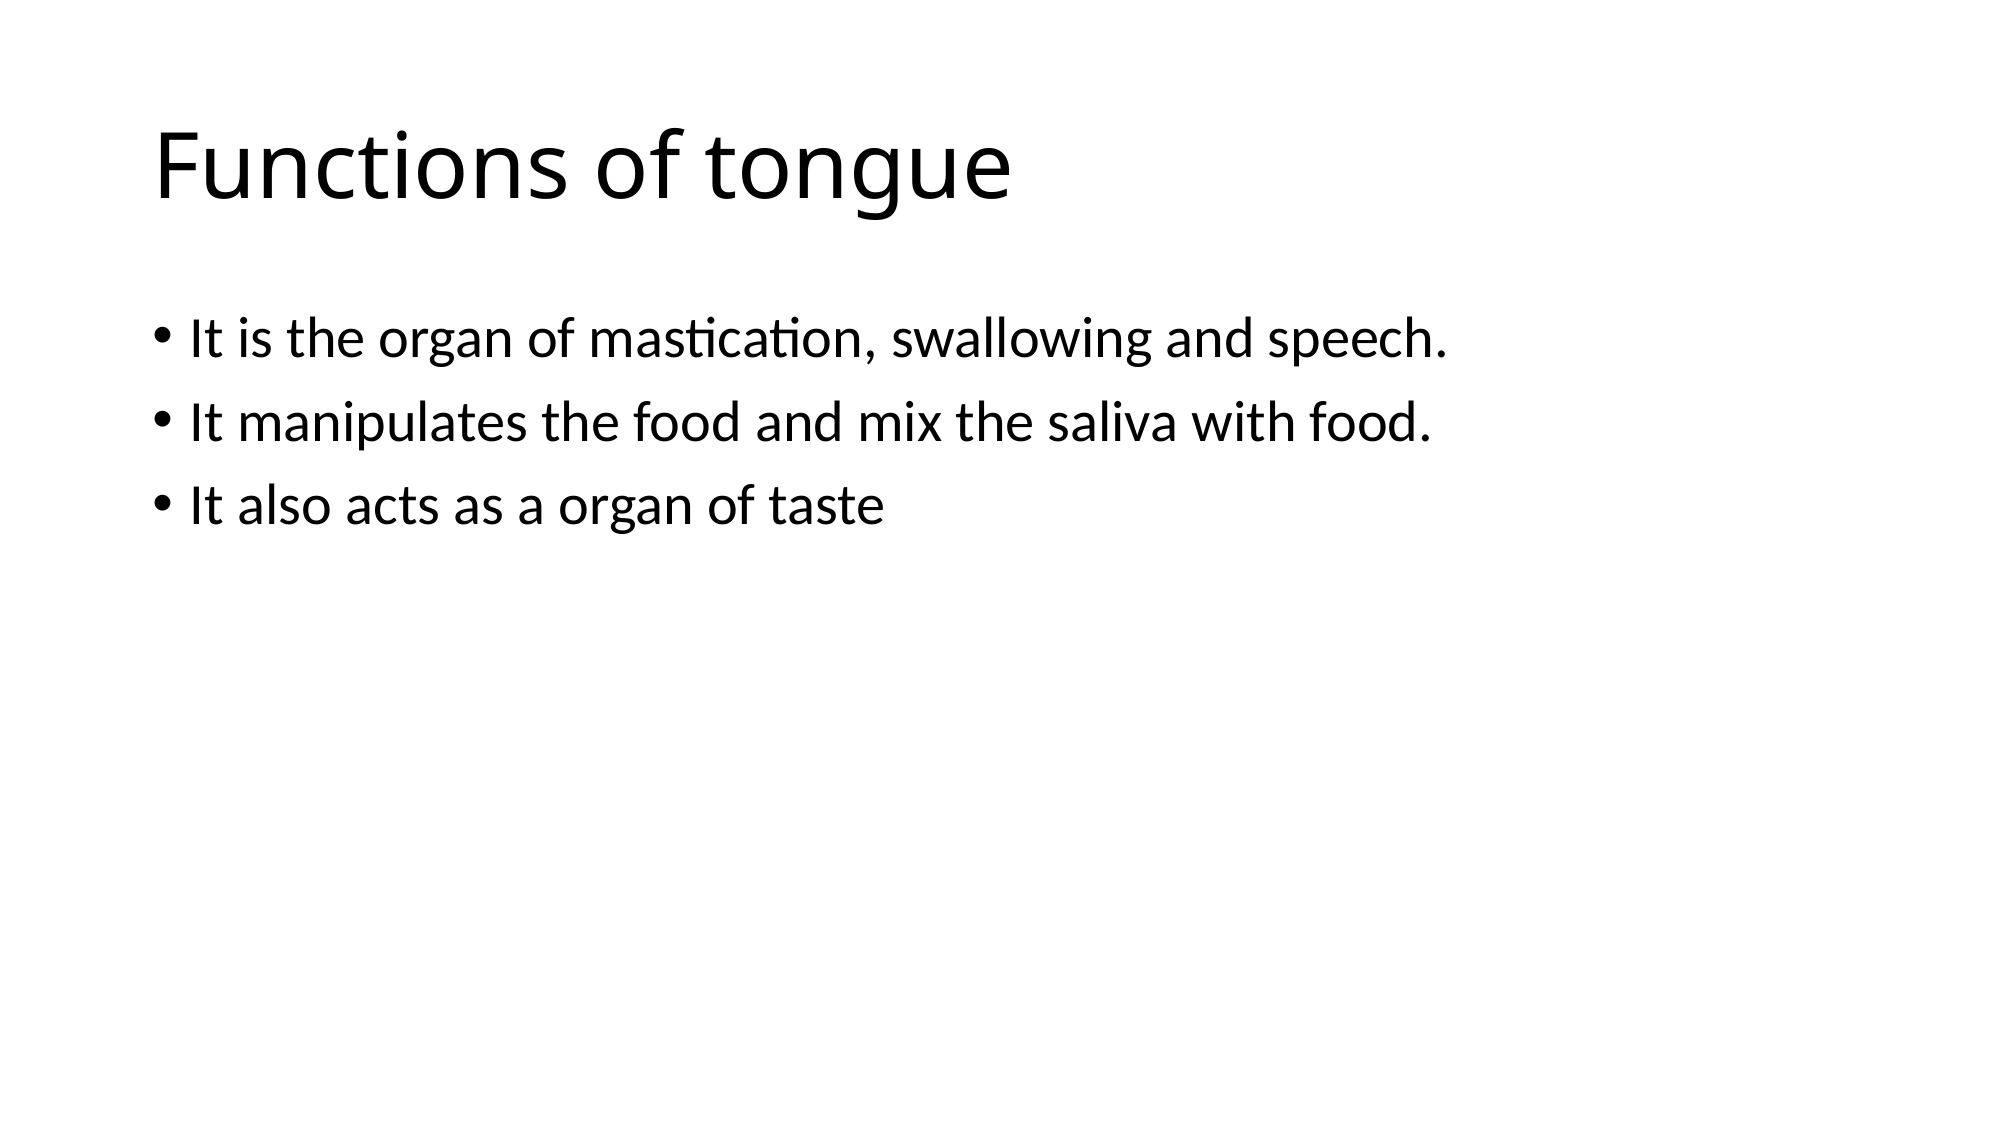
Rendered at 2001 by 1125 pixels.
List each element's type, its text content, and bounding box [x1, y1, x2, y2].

list It is the organ of mastication, swallowing and speech. It manipulates the food and mix the saliva with food. It also acts as a organ of taste [137, 299, 1863, 1014]
title Functions of tongue [137, 59, 1863, 278]
